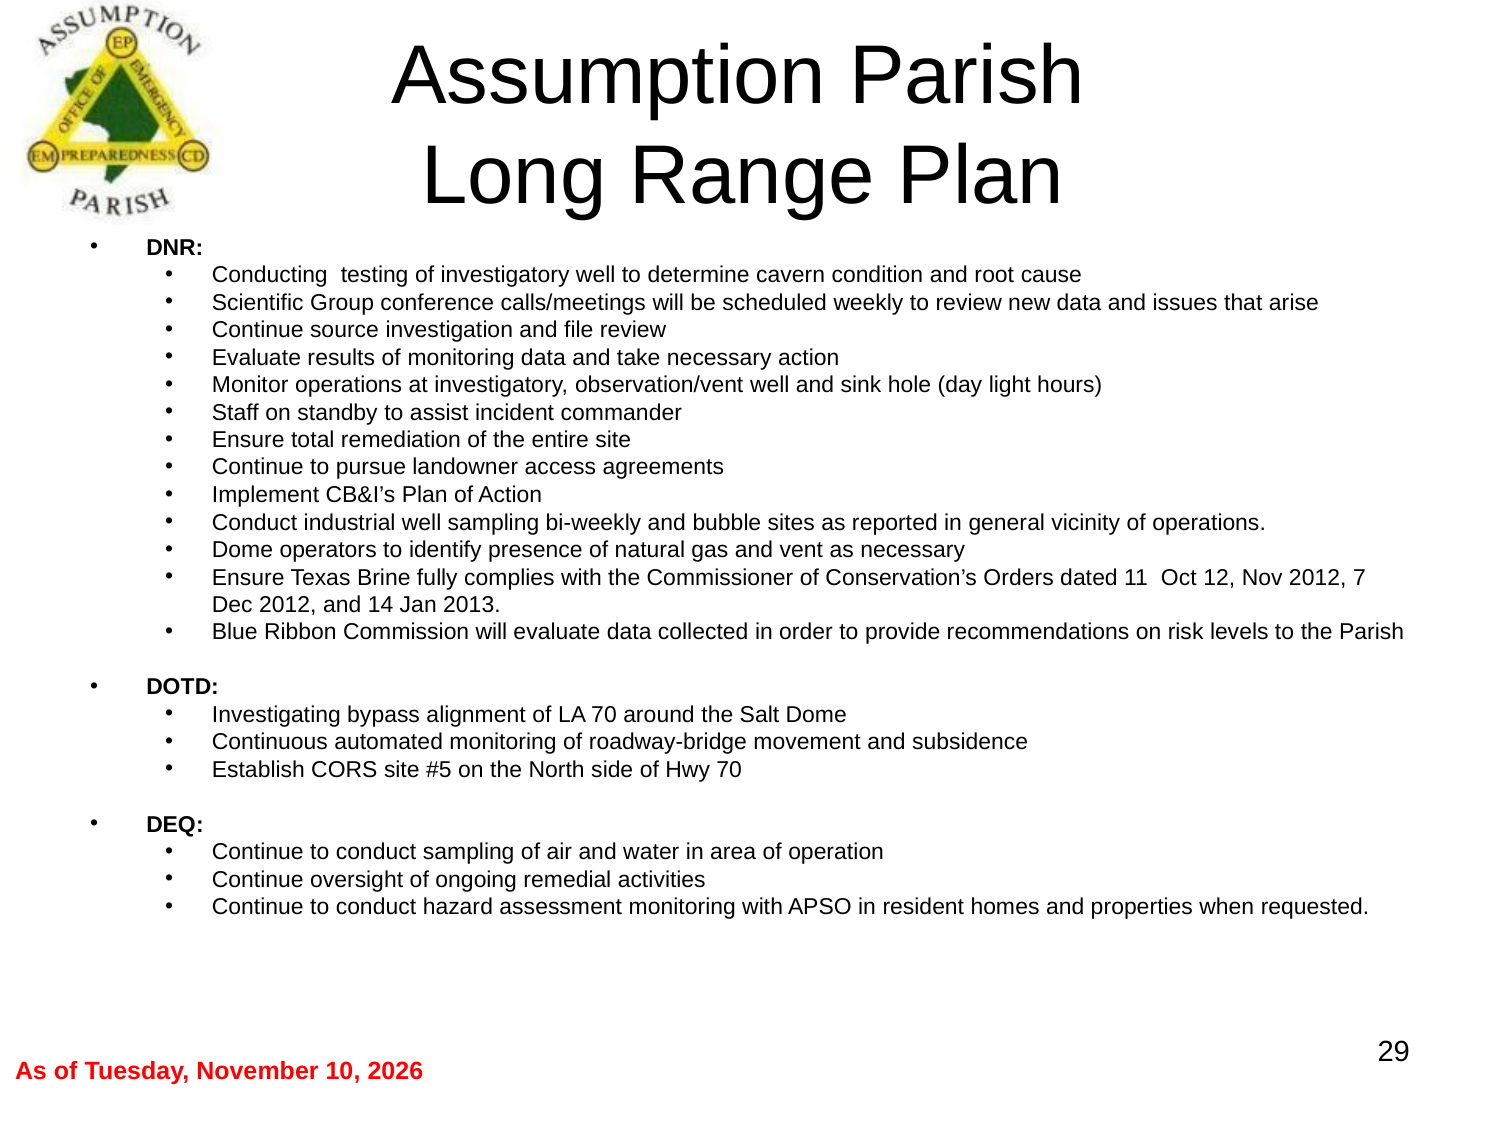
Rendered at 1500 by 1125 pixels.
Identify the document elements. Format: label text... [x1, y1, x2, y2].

slide_number 29 [1074, 1024, 1426, 1103]
picture [0, 0, 226, 229]
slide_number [0, 1046, 651, 1125]
list DNR: Conducting testing of investigatory well to determine cavern condition and root cause Scientific Group conference calls/meetings will be scheduled weekly to review new data and issues that arise Continue source investigation and file review Evaluate results of monitoring data and take necessary action Monitor operations at investigatory, observation/vent well and sink hole (day light hours) Staff on standby to assist incident commander Ensure total remediation of the entire site Continue to pursue landowner access agreements Implement CB&I’s Plan of Action Conduct industrial well sampling bi-weekly and bubble sites as reported in general vicinity of operations. Dome operators to identify presence of natural gas and vent as necessary Ensure Texas Brine fully complies with the Commissioner of Conservation’s Orders dated 11 Oct 12, Nov 2012, 7 Dec 2012, and 14 Jan 2013. Blue Ribbon Commission will evaluate data collected in order to provide recommendations on risk levels to the Parish DOTD: Investigating bypass alignment of LA 70 around the Salt Dome Continuous automated monitoring of roadway-bridge movement and subsidence Establish CORS site #5 on the North side of Hwy 70 DEQ: Continue to conduct sampling of air and water in area of operation Continue oversight of ongoing remedial activities Continue to conduct hazard assessment monitoring with APSO in resident homes and properties when requested. [75, 224, 1425, 1075]
title Assumption Parish Long Range Plan [229, 12, 1425, 200]
